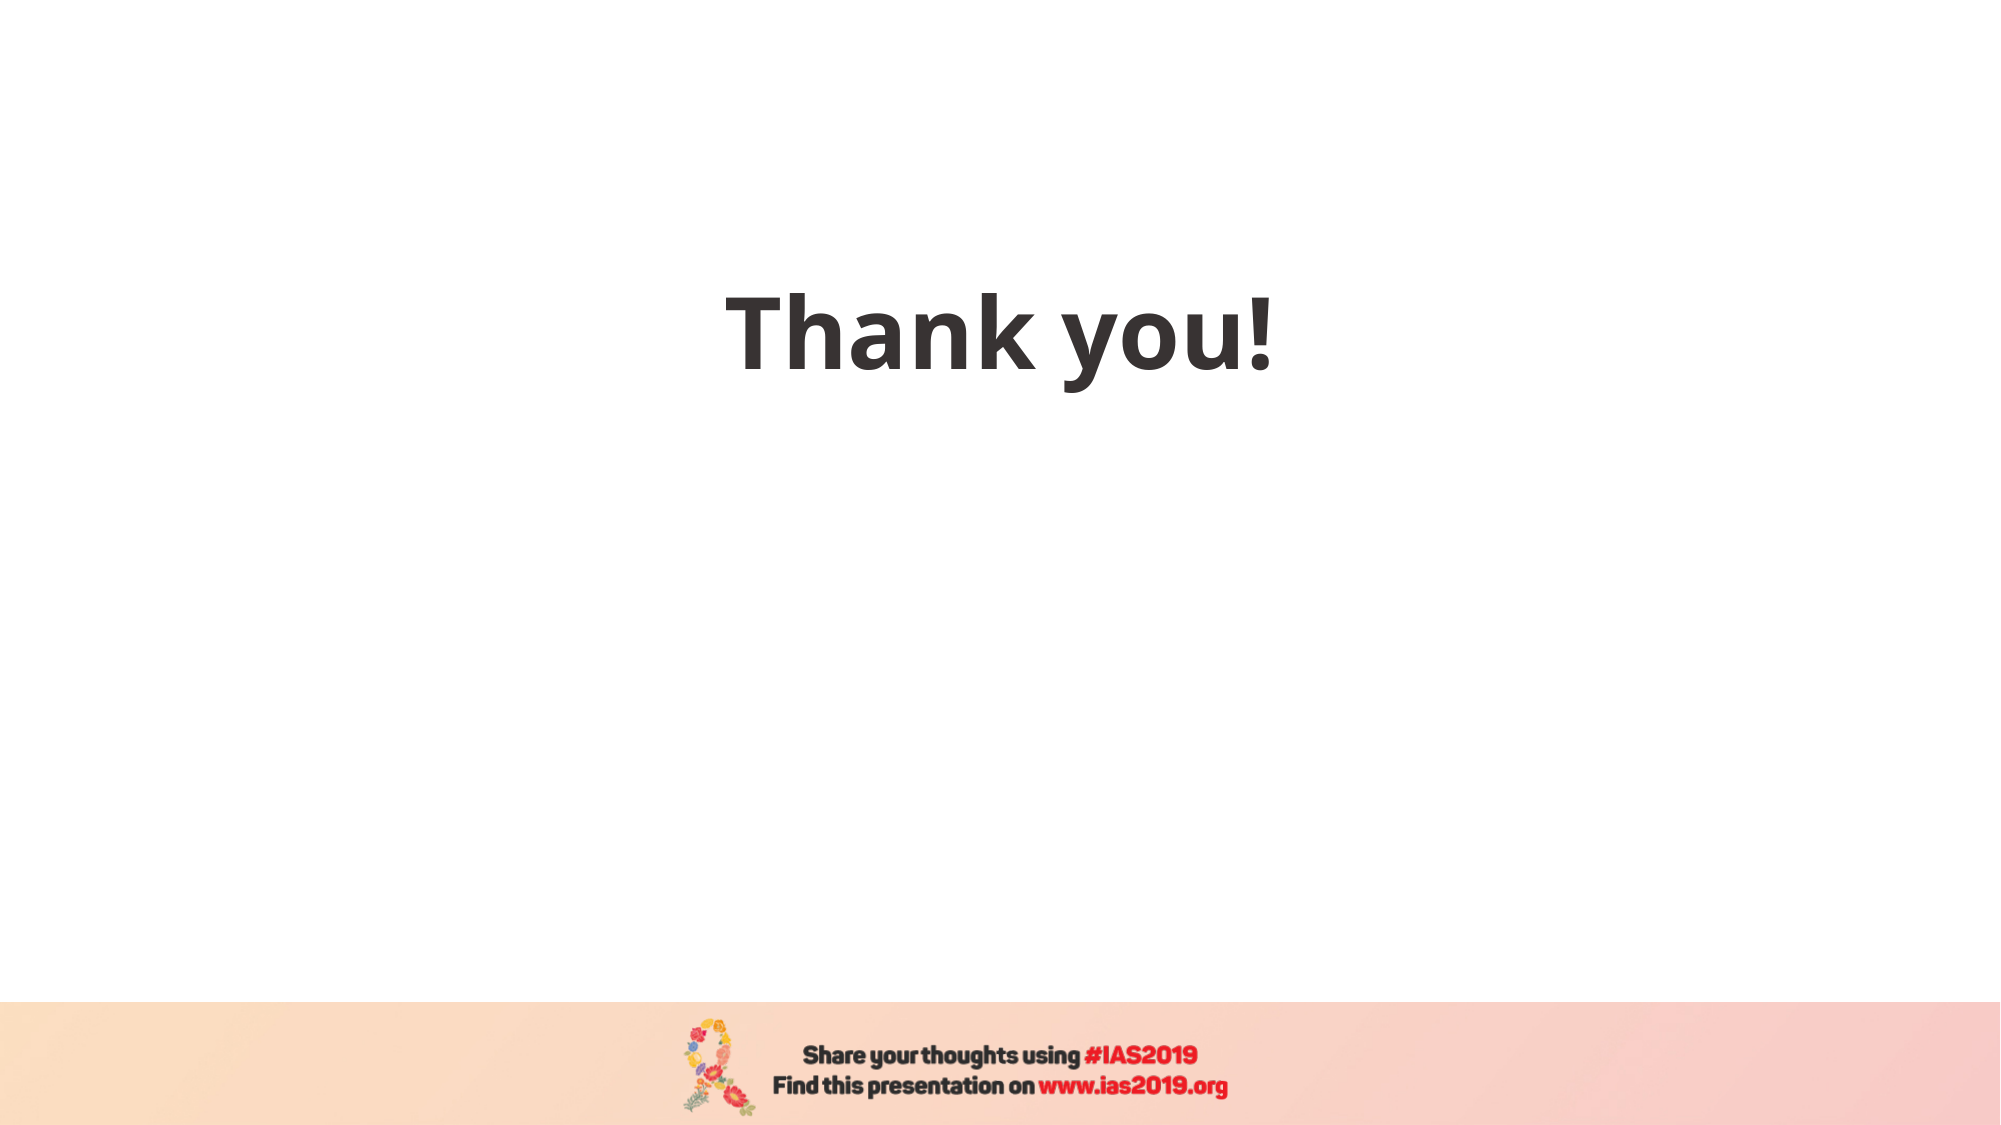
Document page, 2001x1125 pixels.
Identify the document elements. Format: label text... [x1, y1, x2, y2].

picture [0, 1002, 2001, 1125]
list Thank you! [99, 262, 1900, 1005]
